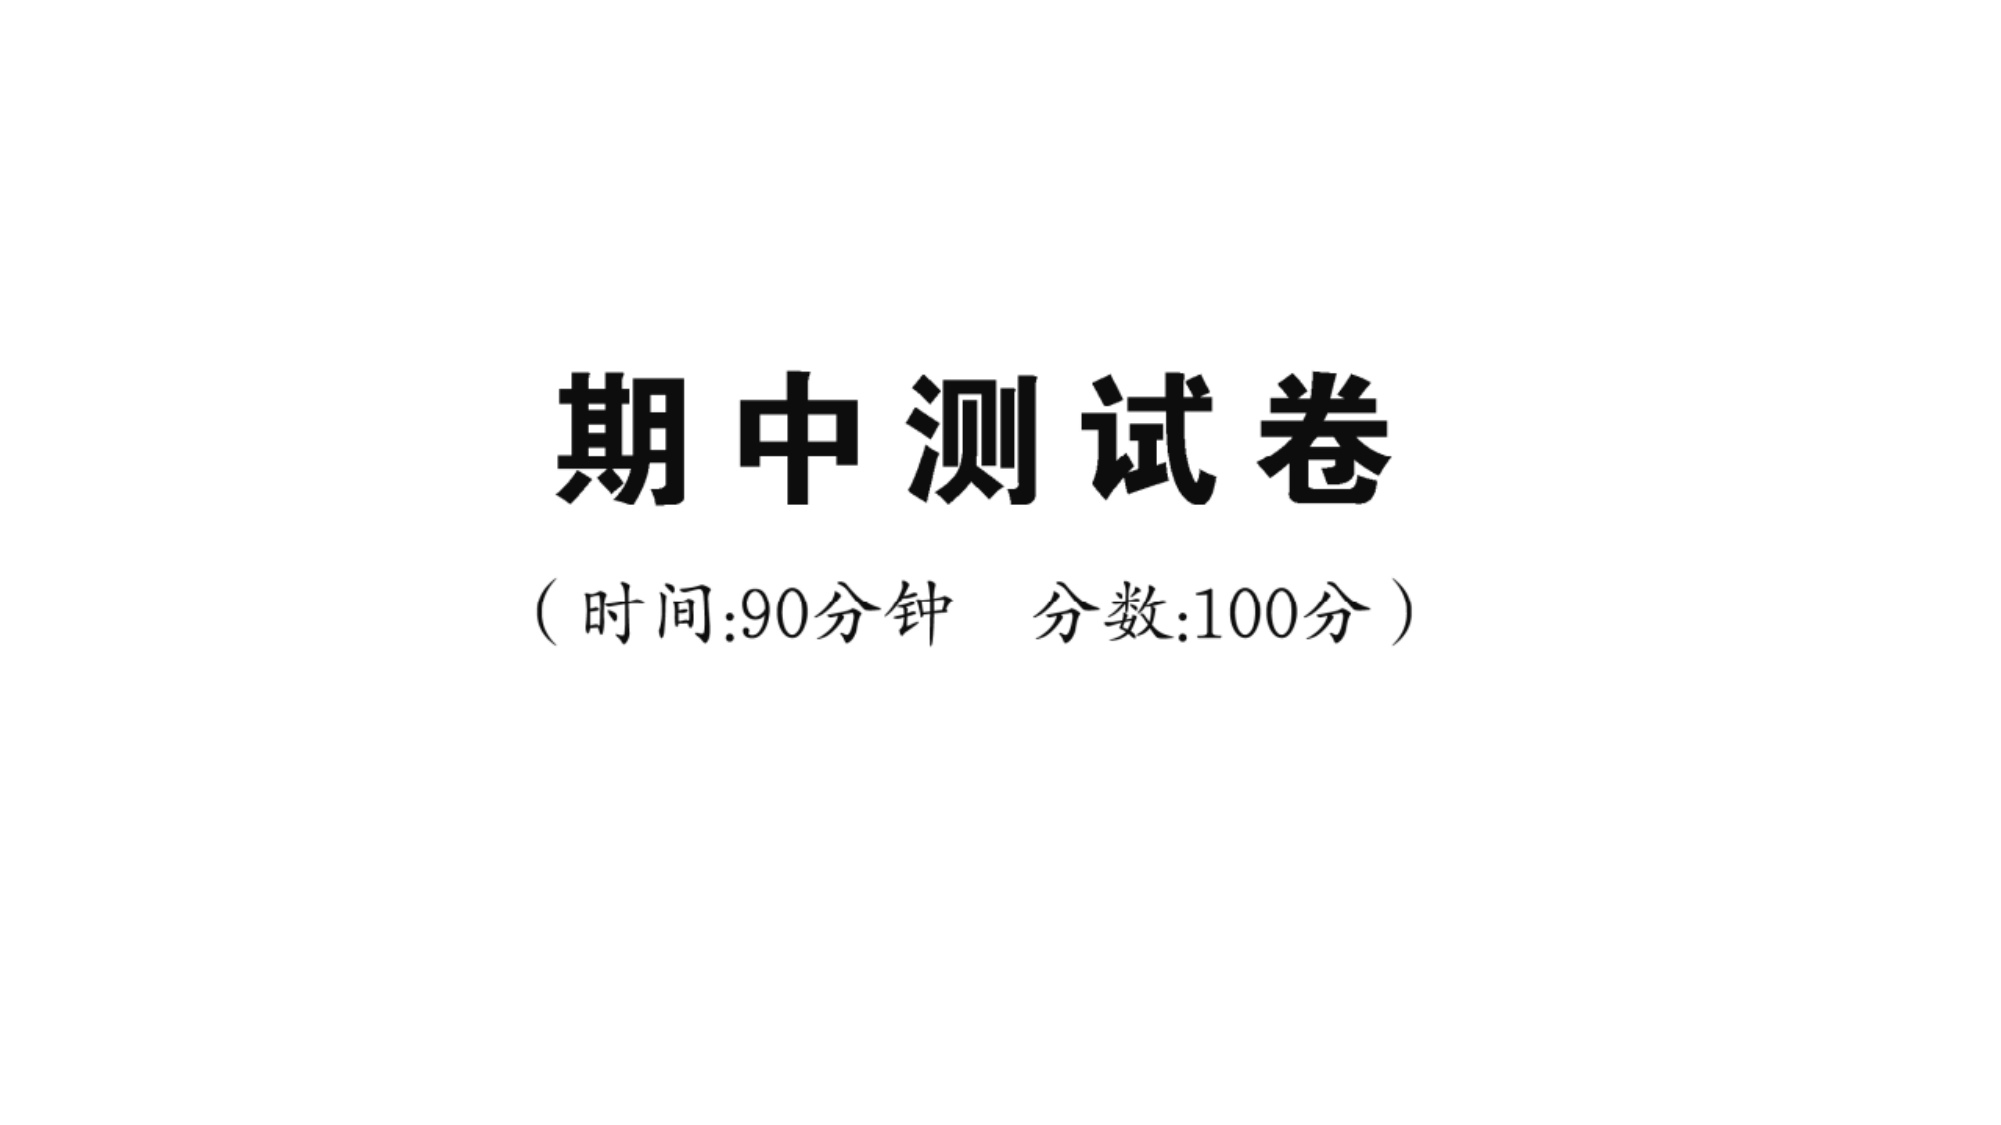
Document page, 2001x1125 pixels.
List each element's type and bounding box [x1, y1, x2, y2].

picture [456, 314, 1448, 674]
